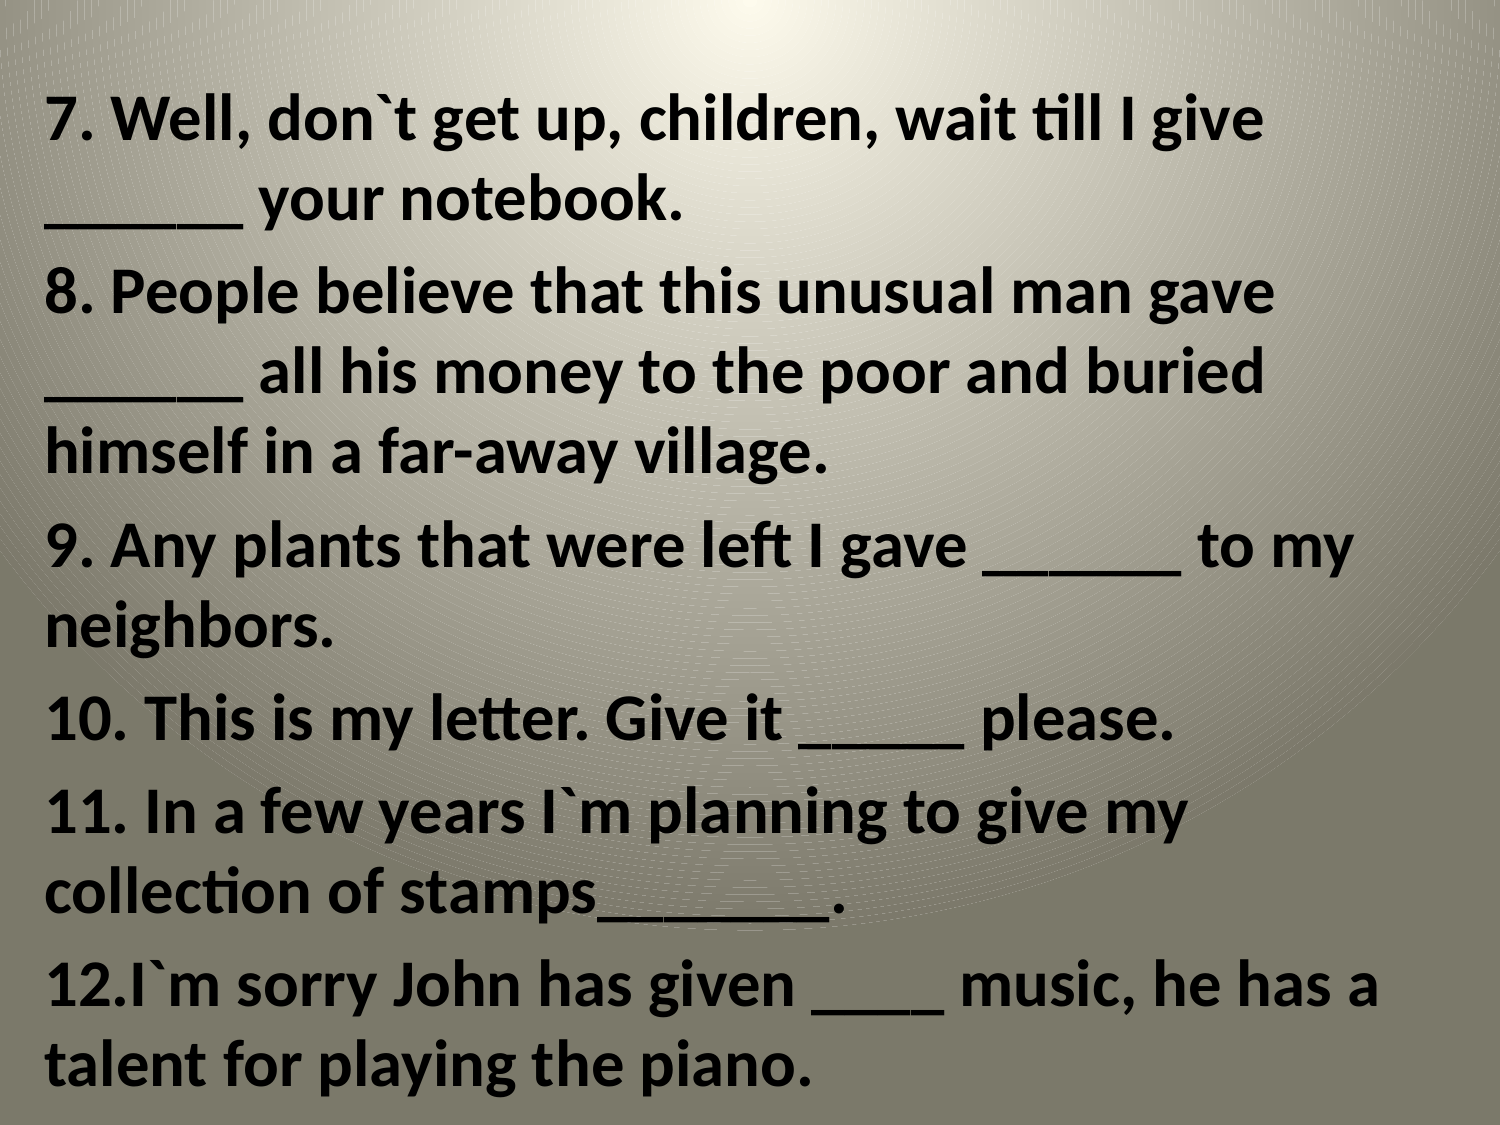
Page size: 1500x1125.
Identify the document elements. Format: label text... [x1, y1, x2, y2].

list 7. Well, don`t get up, children, wait till I give ______ your notebook. 8. People believe that this unusual man gave ______ all his money to the poor and buried himself in a far-away village. 9. Any plants that were left I gave ______ to my neighbors. 10. This is my letter. Give it _____ please. 11. In a few years I`m planning to give my collection of stamps_______. 12.I`m sorry John has given ____ music, he has a talent for playing the piano. [29, 66, 1454, 1005]
